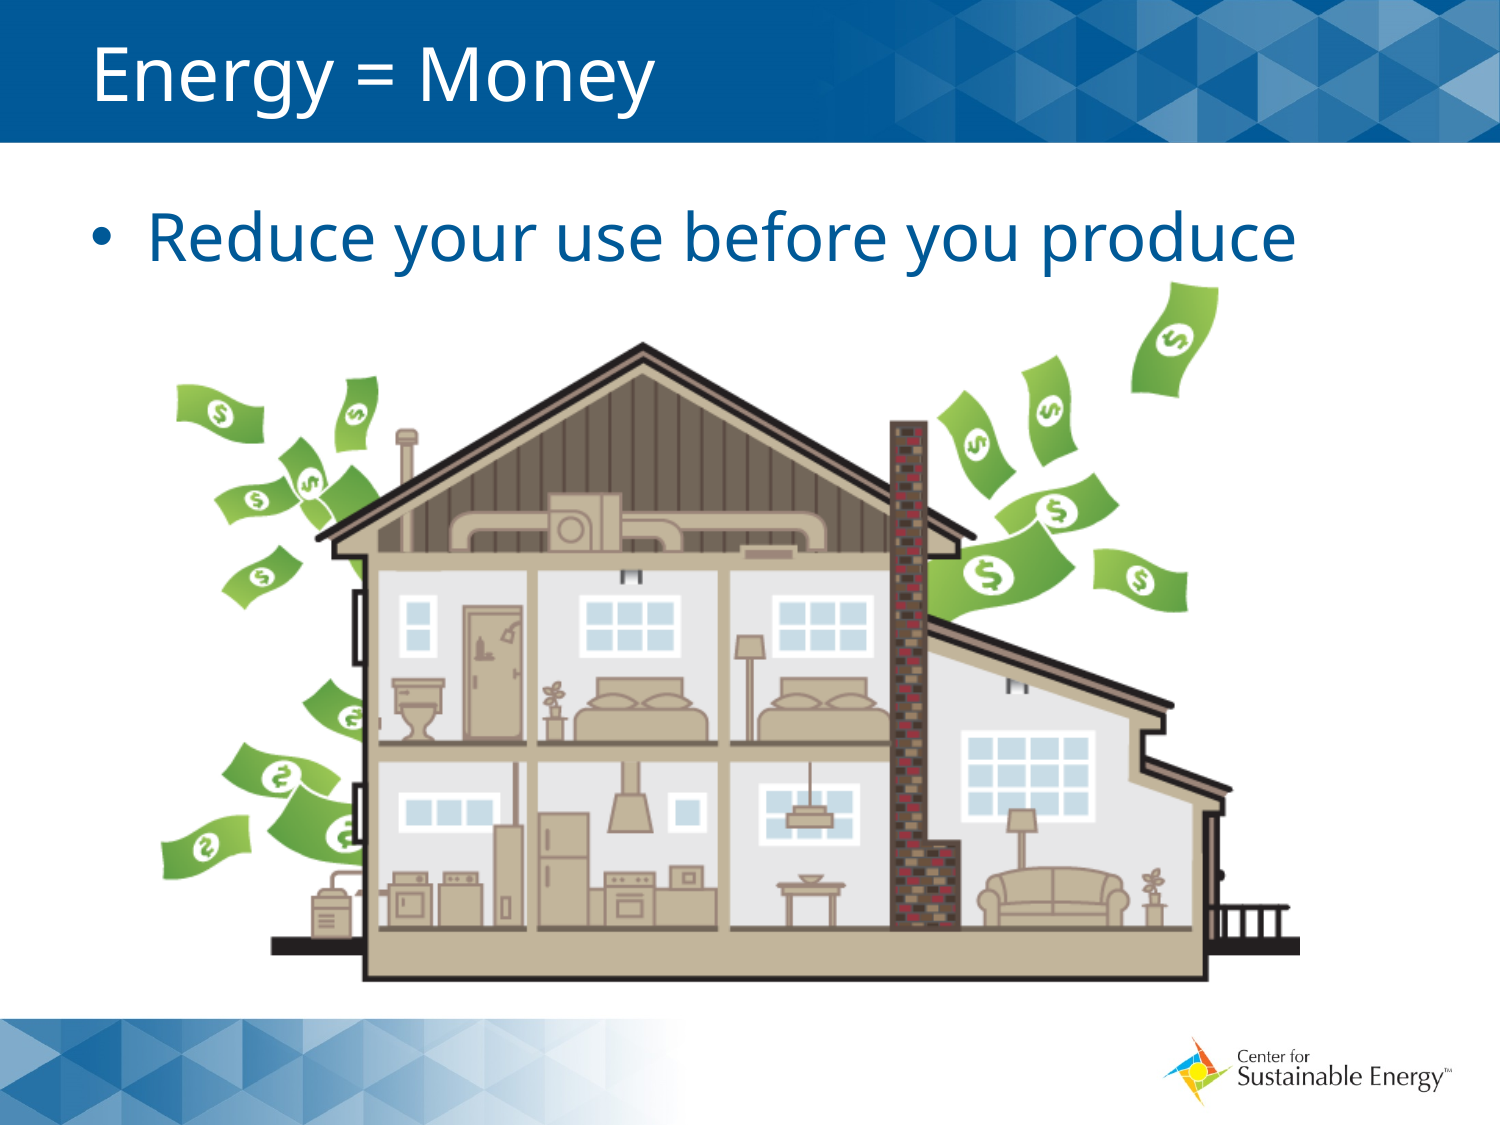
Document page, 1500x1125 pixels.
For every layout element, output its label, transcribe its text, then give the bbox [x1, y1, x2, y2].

list Reduce your use before you produce [75, 187, 1425, 1005]
picture [0, 0, 1500, 1125]
title Energy = Money [75, 0, 1425, 143]
